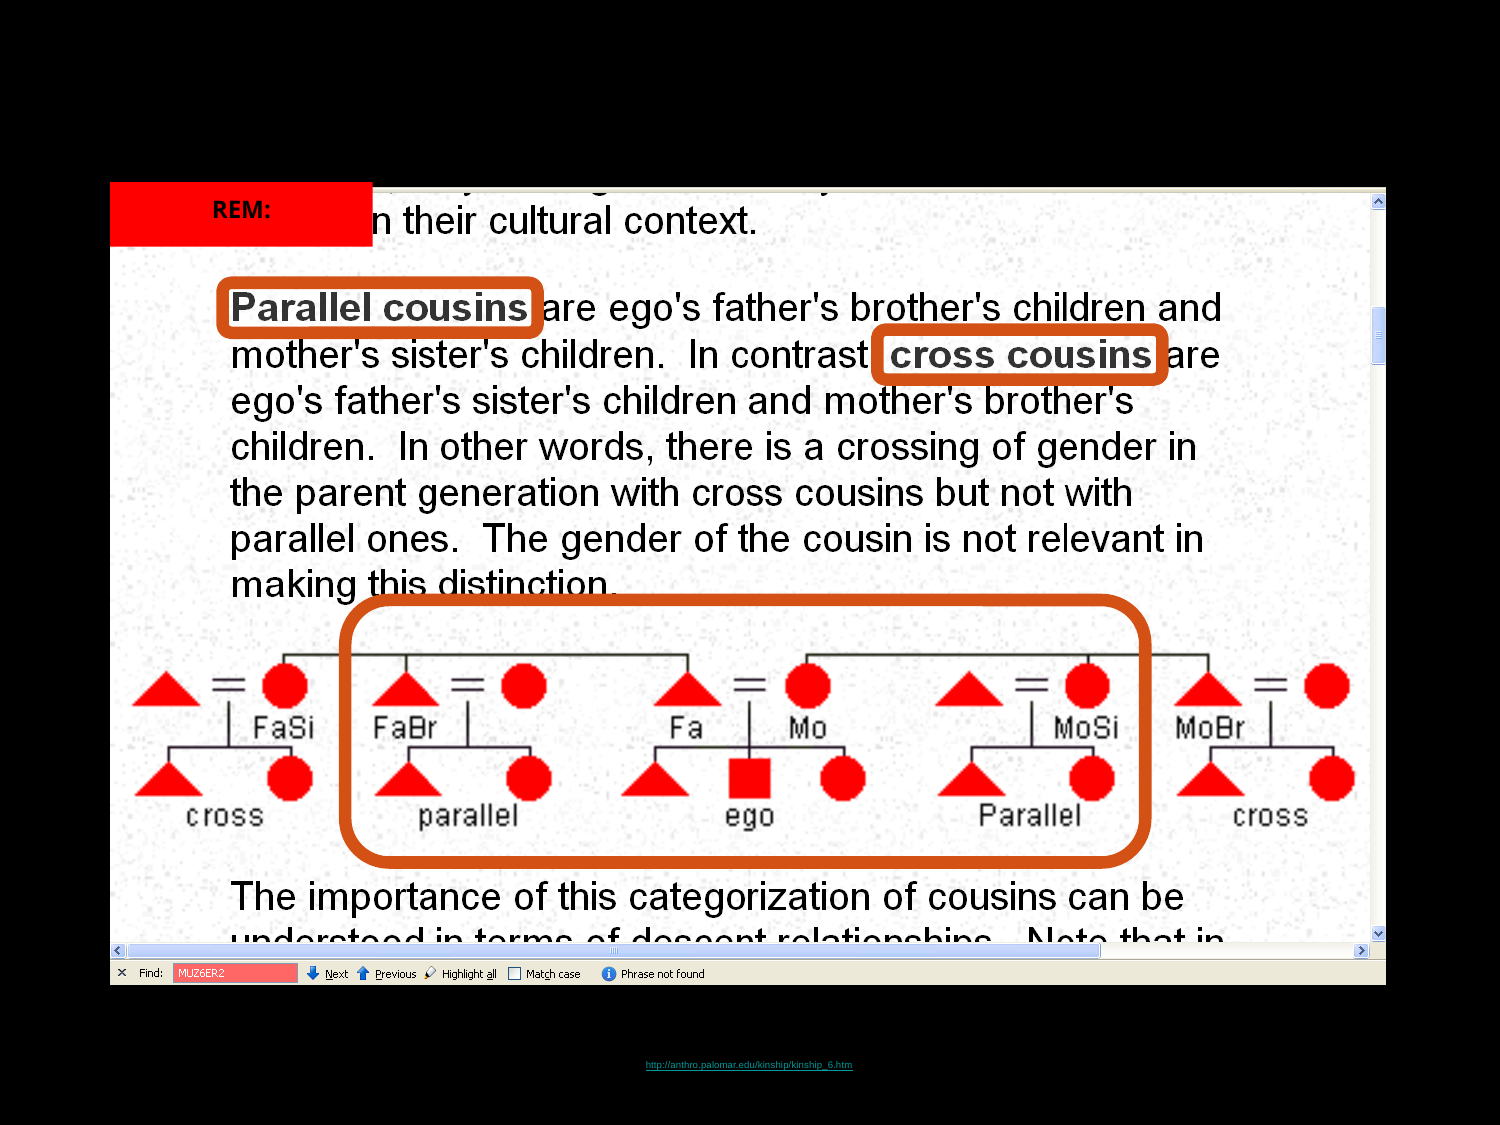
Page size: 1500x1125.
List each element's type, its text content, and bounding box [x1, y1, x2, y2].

text_box http://anthro.palomar.edu/kinship/kinship_6.htm [631, 1049, 868, 1085]
picture [109, 187, 1386, 985]
